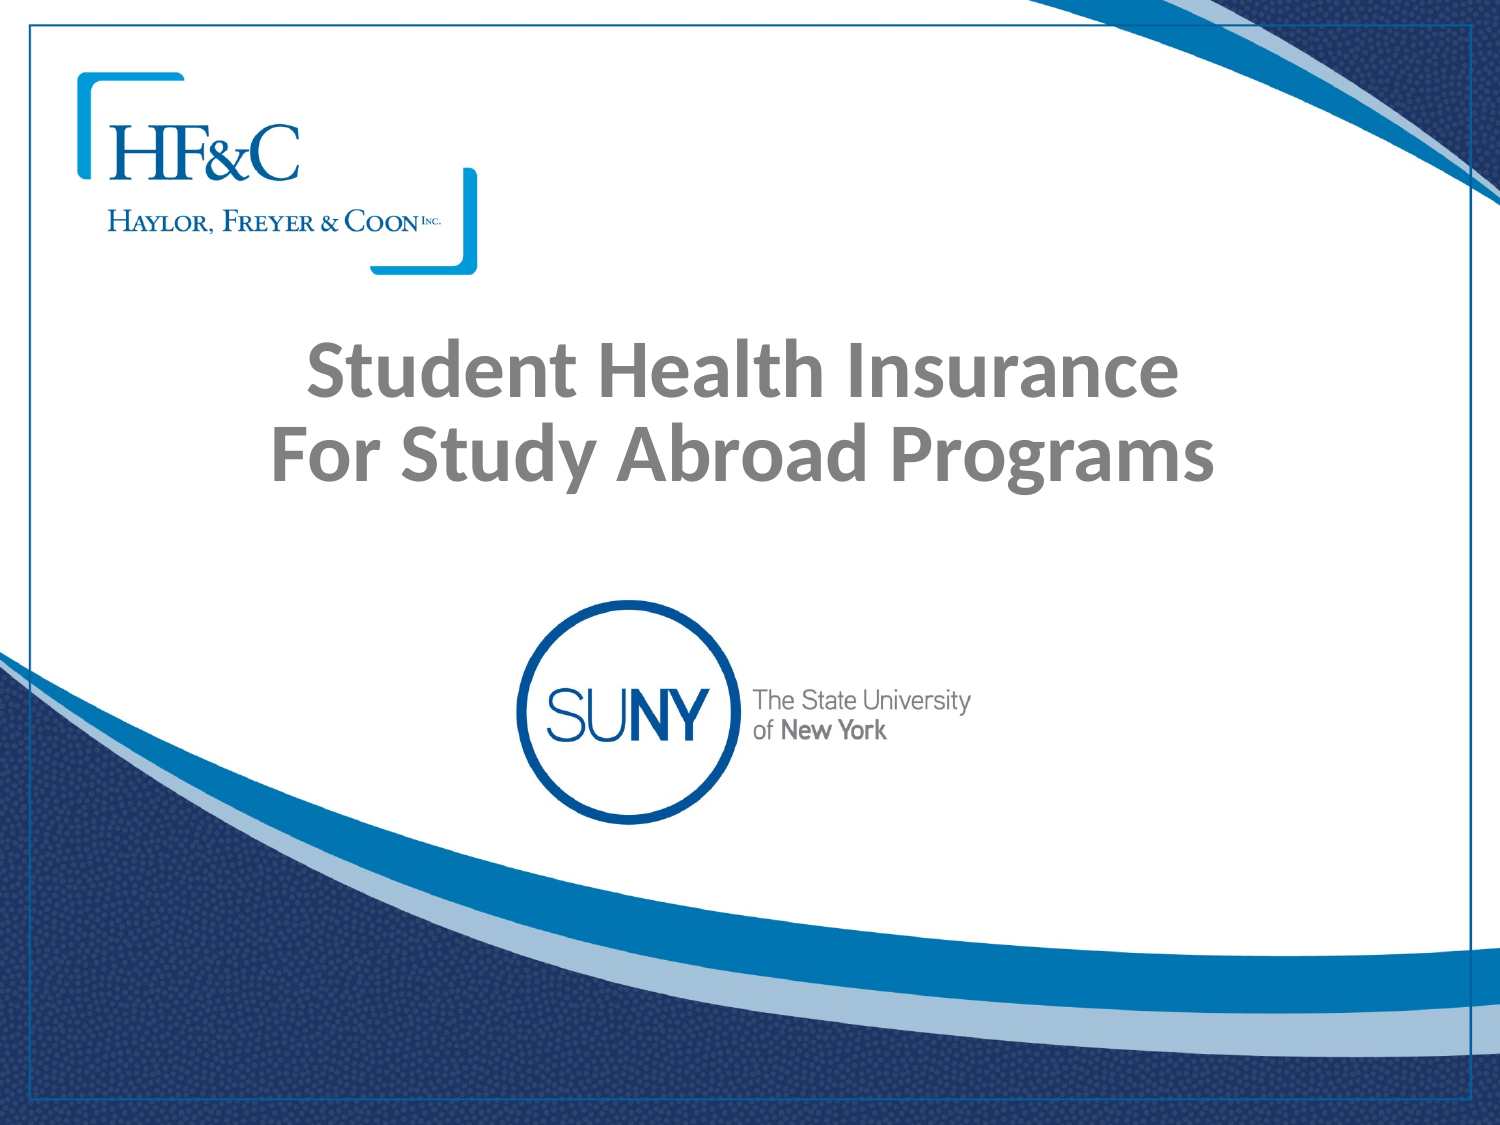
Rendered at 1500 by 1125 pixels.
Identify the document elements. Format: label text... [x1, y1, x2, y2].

picture [0, 0, 1500, 1125]
title Student Health Insurance For Study Abroad Programs [50, 224, 1438, 613]
